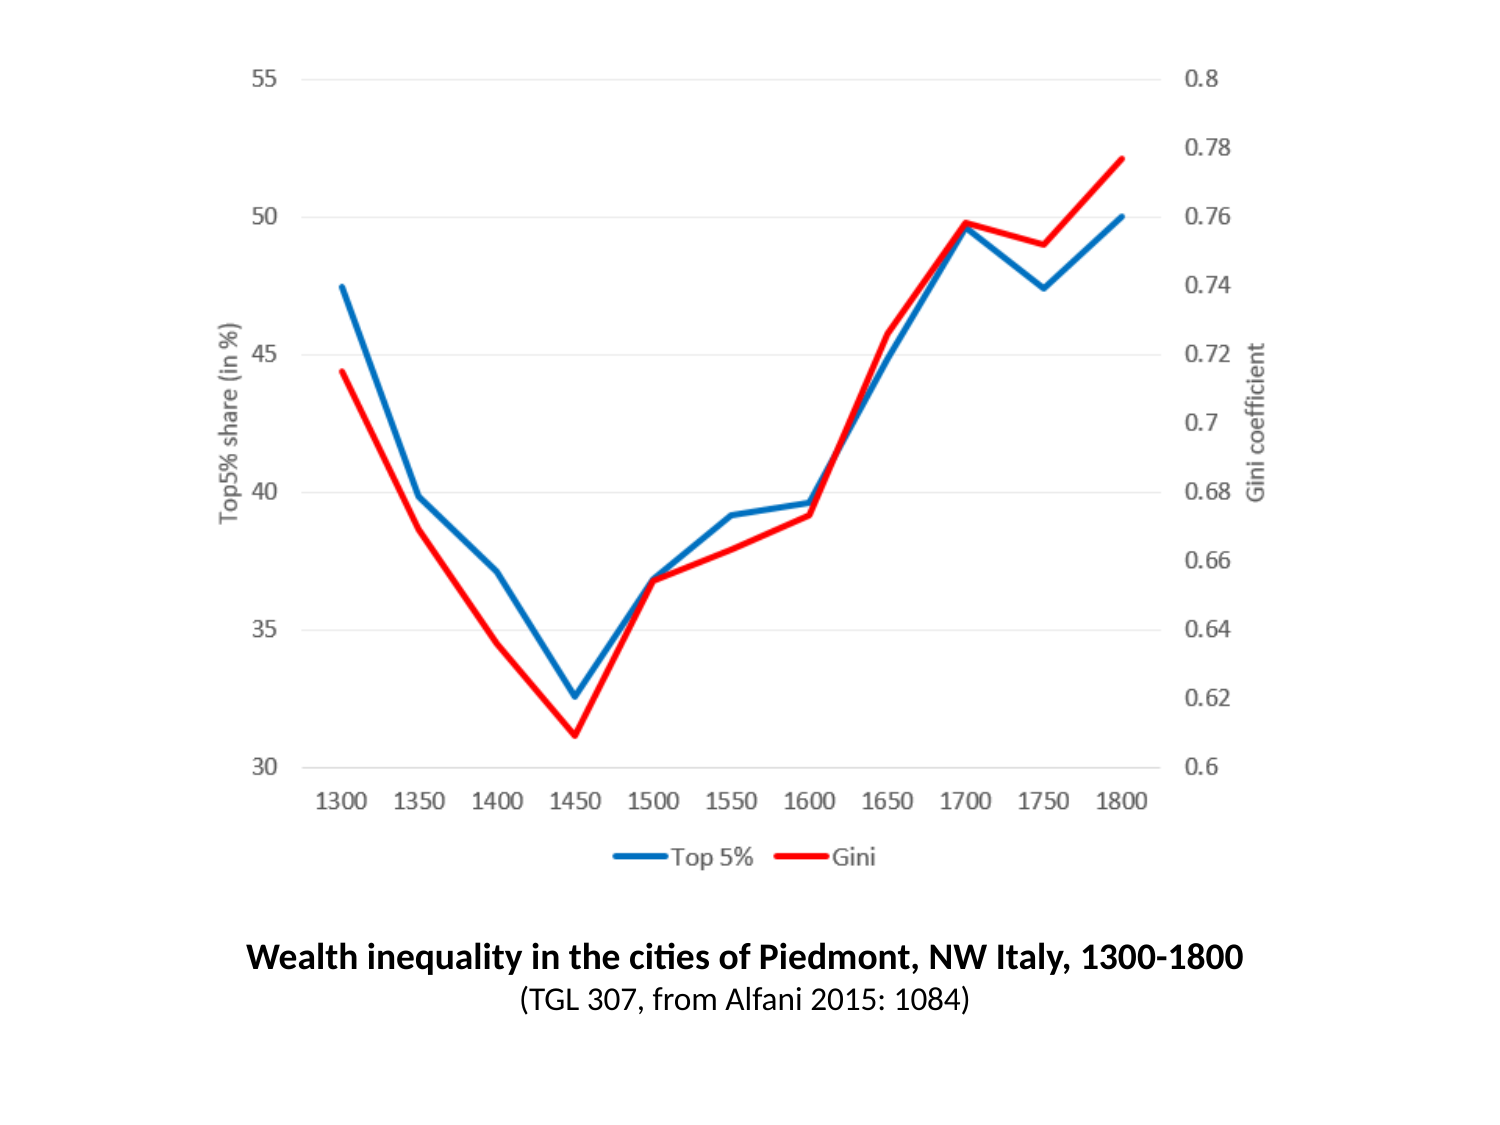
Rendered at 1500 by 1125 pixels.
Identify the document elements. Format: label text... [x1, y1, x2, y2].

text_box Wealth inequality in the cities of Piedmont, NW Italy, 1300-1800 (TGL 307, from Alfani 2015: 1084) [157, 924, 1333, 1025]
picture [199, 62, 1291, 894]
